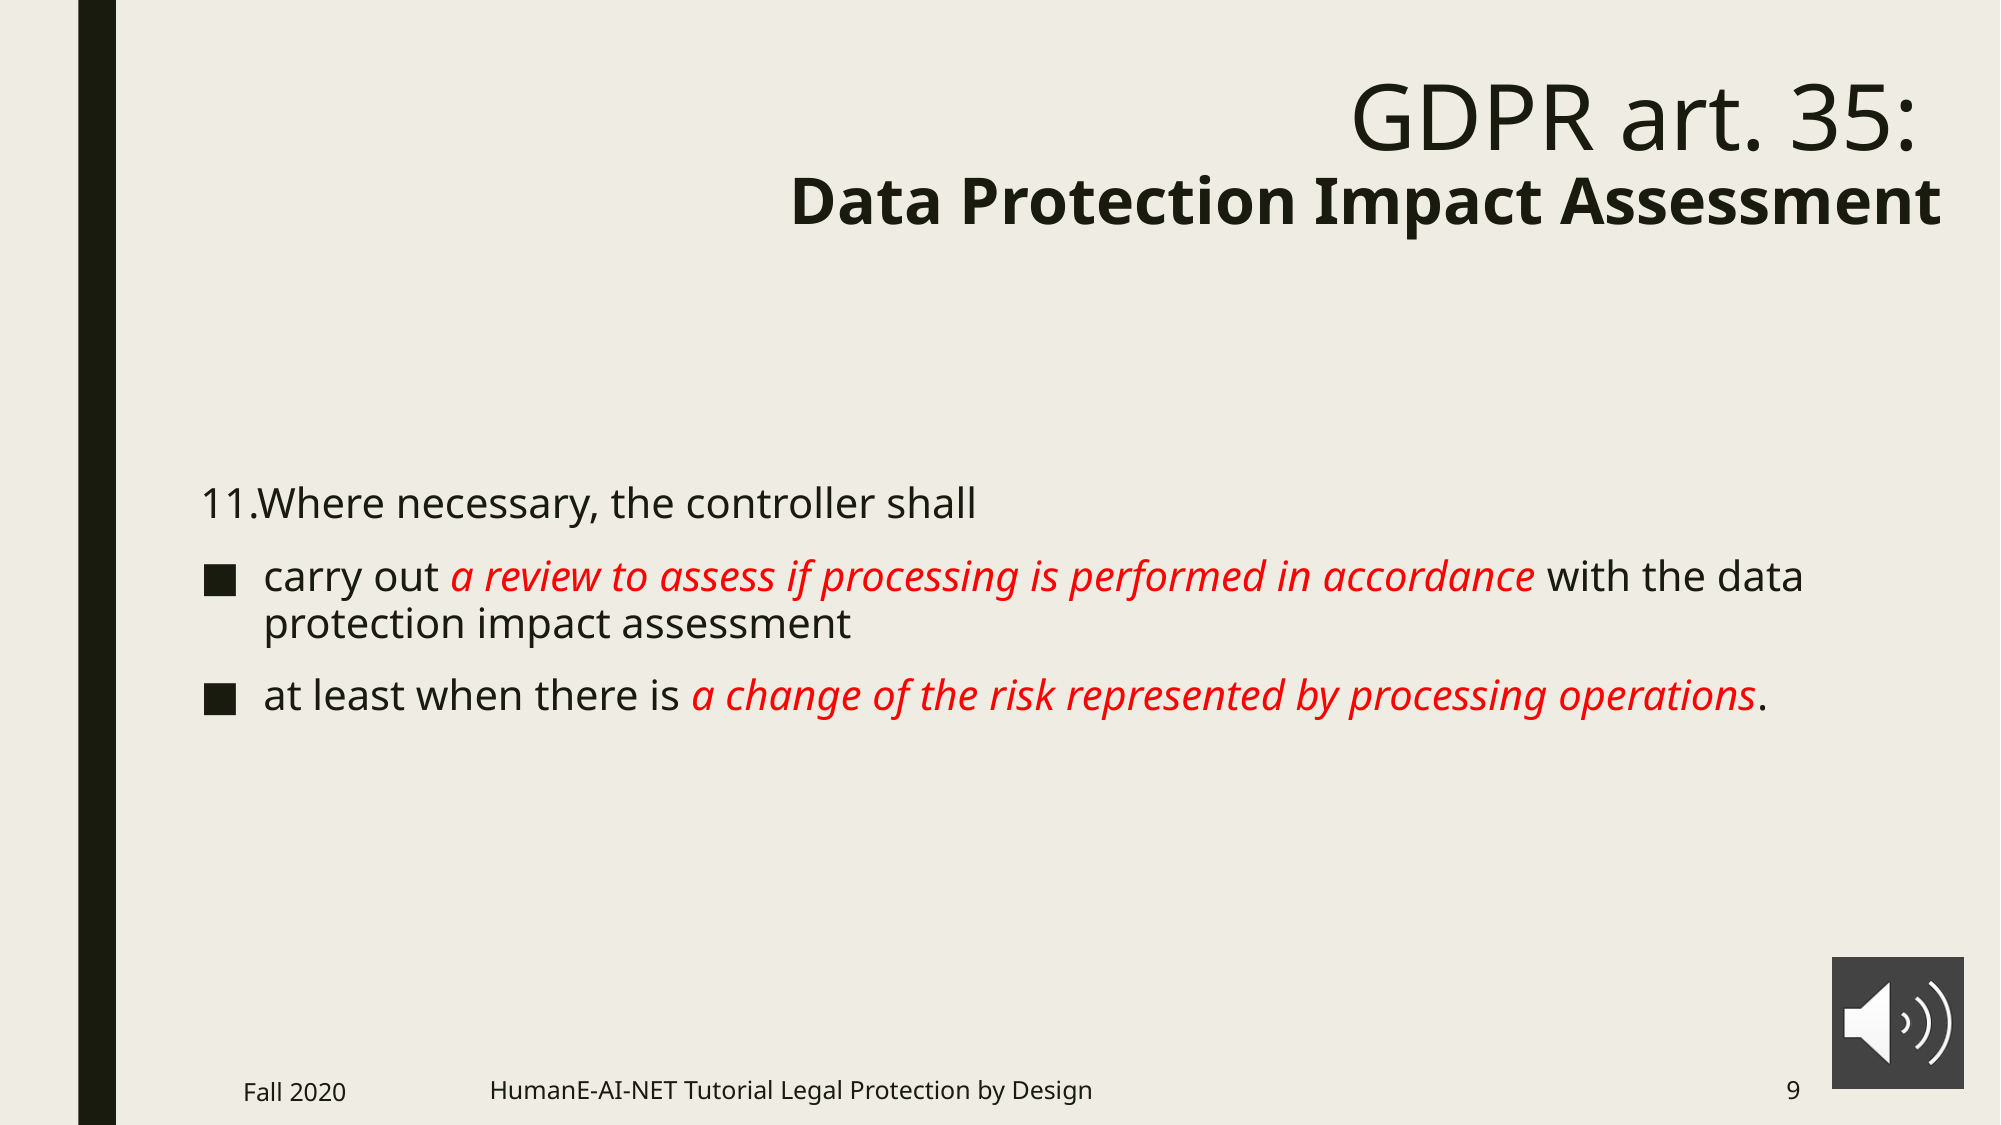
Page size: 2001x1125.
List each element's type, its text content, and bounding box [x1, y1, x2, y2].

footer HumanE-AI-NET Tutorial Legal Protection by Design [474, 1058, 1505, 1125]
list 11.Where necessary, the controller shall carry out a review to assess if processing is performed in accordance with the data protection impact assessment at least when there is a change of the risk represented by processing operations. [185, 254, 1959, 1059]
title GDPR art. 35: Data Protection Impact Assessment [185, 64, 1959, 254]
slide_number 9 [1553, 1058, 1816, 1125]
slide_number Fall 2020 [228, 1058, 426, 1125]
picture [1831, 956, 1965, 1090]
